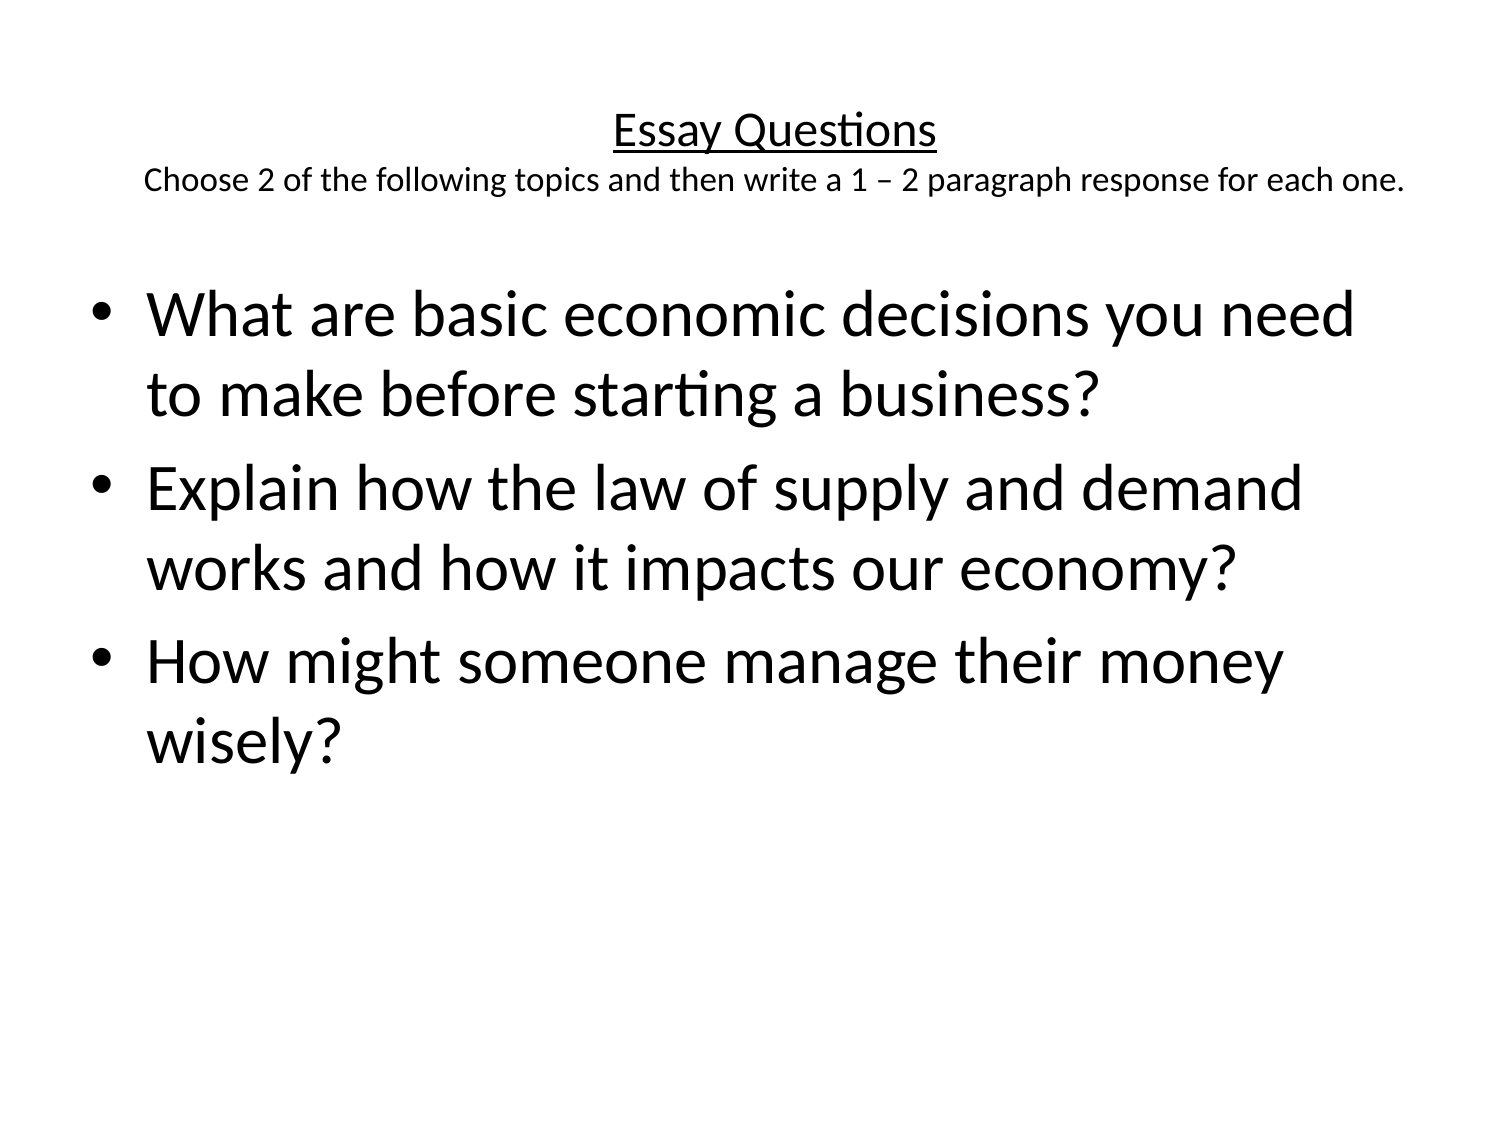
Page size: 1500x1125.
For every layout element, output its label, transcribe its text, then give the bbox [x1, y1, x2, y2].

title Essay Questions Choose 2 of the following topics and then write a 1 – 2 paragraph response for each one. [99, 74, 1451, 263]
list What are basic economic decisions you need to make before starting a business? Explain how the law of supply and demand works and how it impacts our economy? How might someone manage their money wisely? [74, 262, 1426, 1006]
